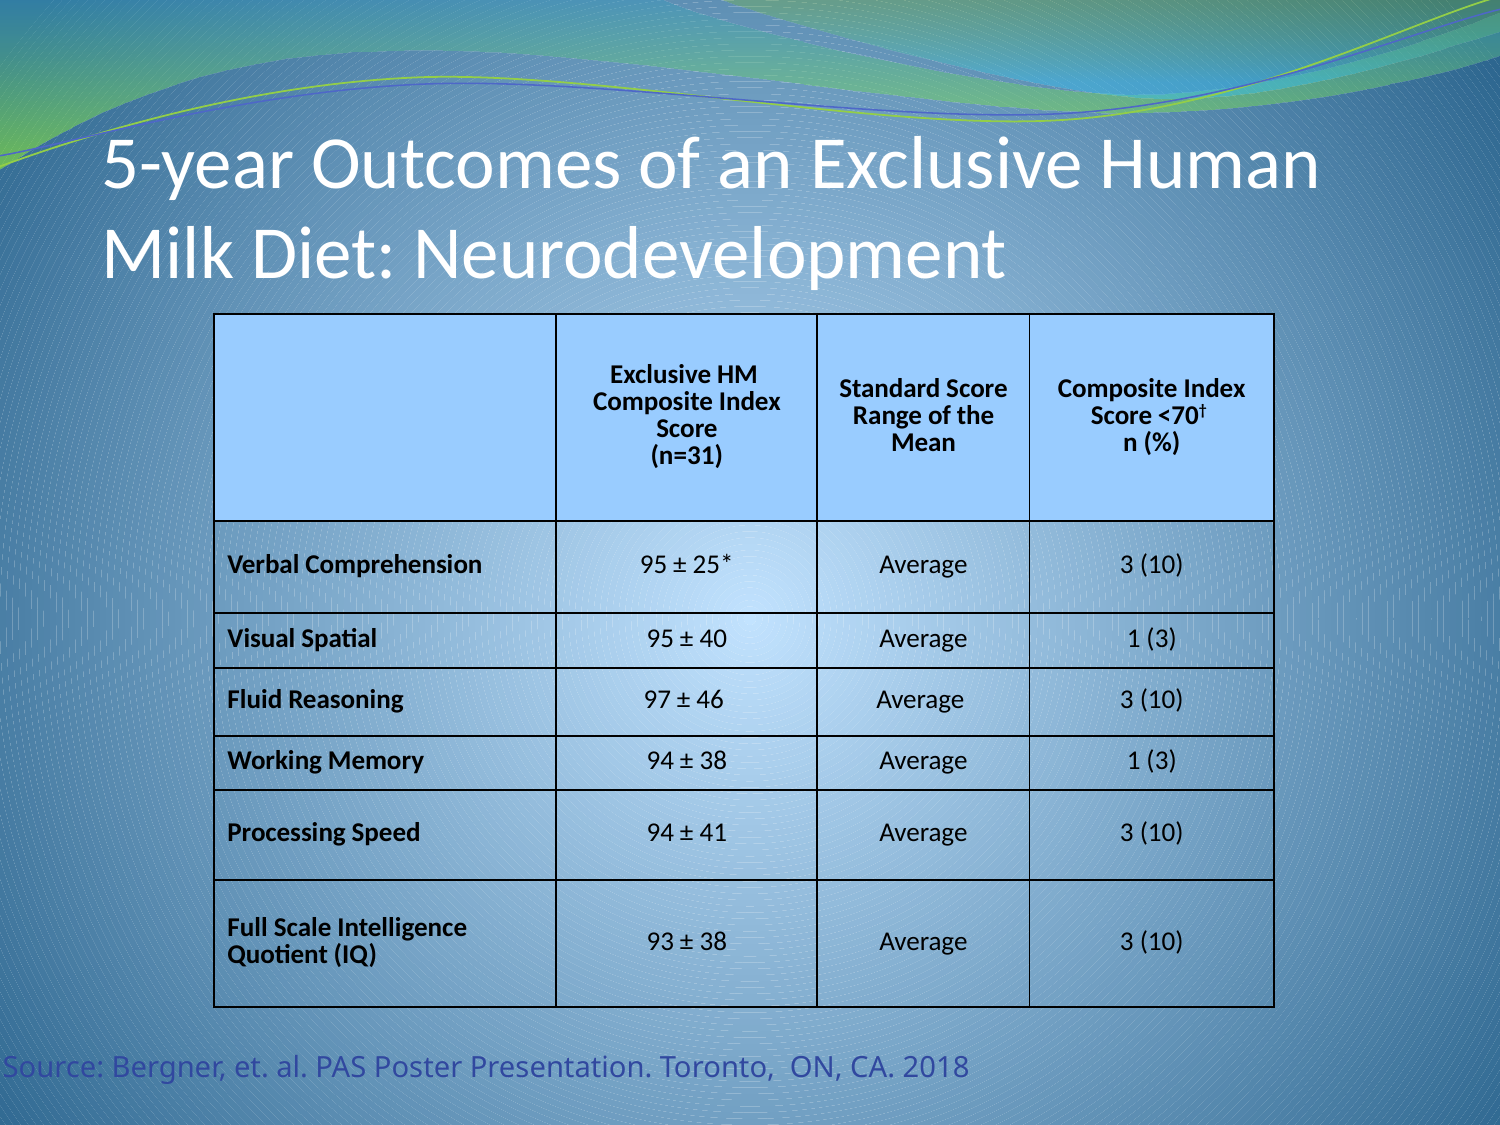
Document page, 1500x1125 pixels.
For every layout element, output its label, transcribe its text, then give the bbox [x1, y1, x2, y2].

table_cell Average [818, 881, 1029, 1006]
table_cell 97 ± 46 [557, 669, 816, 735]
table_cell Average [818, 737, 1029, 789]
table_cell Average [818, 791, 1029, 879]
table_cell Average [818, 669, 1029, 735]
table_cell 95 ± 25* [557, 522, 816, 612]
table_header [215, 315, 555, 520]
table_cell 1 (3) [1030, 737, 1273, 789]
table_cell Verbal Comprehension [215, 522, 555, 612]
text_box Source: Bergner, et. al. PAS Poster Presentation. Toronto, ON, CA. 2018 [0, 1040, 986, 1091]
table_header Composite Index Score <70† n (%) [1030, 315, 1273, 520]
table_cell 3 (10) [1030, 881, 1273, 1006]
table_cell Working Memory [215, 737, 555, 789]
table_header Standard Score Range of the Mean [818, 315, 1029, 520]
table_cell 1 (3) [1030, 614, 1273, 667]
table_cell 94 ± 41 [557, 791, 816, 879]
table_cell Processing Speed [215, 791, 555, 879]
table_cell Average [818, 522, 1029, 612]
table_cell Visual Spatial [215, 614, 555, 667]
table_cell Fluid Reasoning [215, 669, 555, 735]
table_cell 95 ± 40 [557, 614, 816, 667]
table_cell Average [818, 614, 1029, 667]
table_cell 94 ± 38 [557, 737, 816, 789]
table_cell 3 (10) [1030, 522, 1273, 612]
table_header Exclusive HM Composite Index Score (n=31) [557, 315, 816, 520]
table_cell 3 (10) [1030, 669, 1273, 735]
title 5-year Outcomes of an Exclusive Human Milk Diet: Neurodevelopment [101, 106, 1452, 294]
table_cell 3 (10) [1030, 791, 1273, 879]
table_cell 93 ± 38 [557, 881, 816, 1006]
table_cell Full Scale Intelligence Quotient (IQ) [215, 881, 555, 1006]
